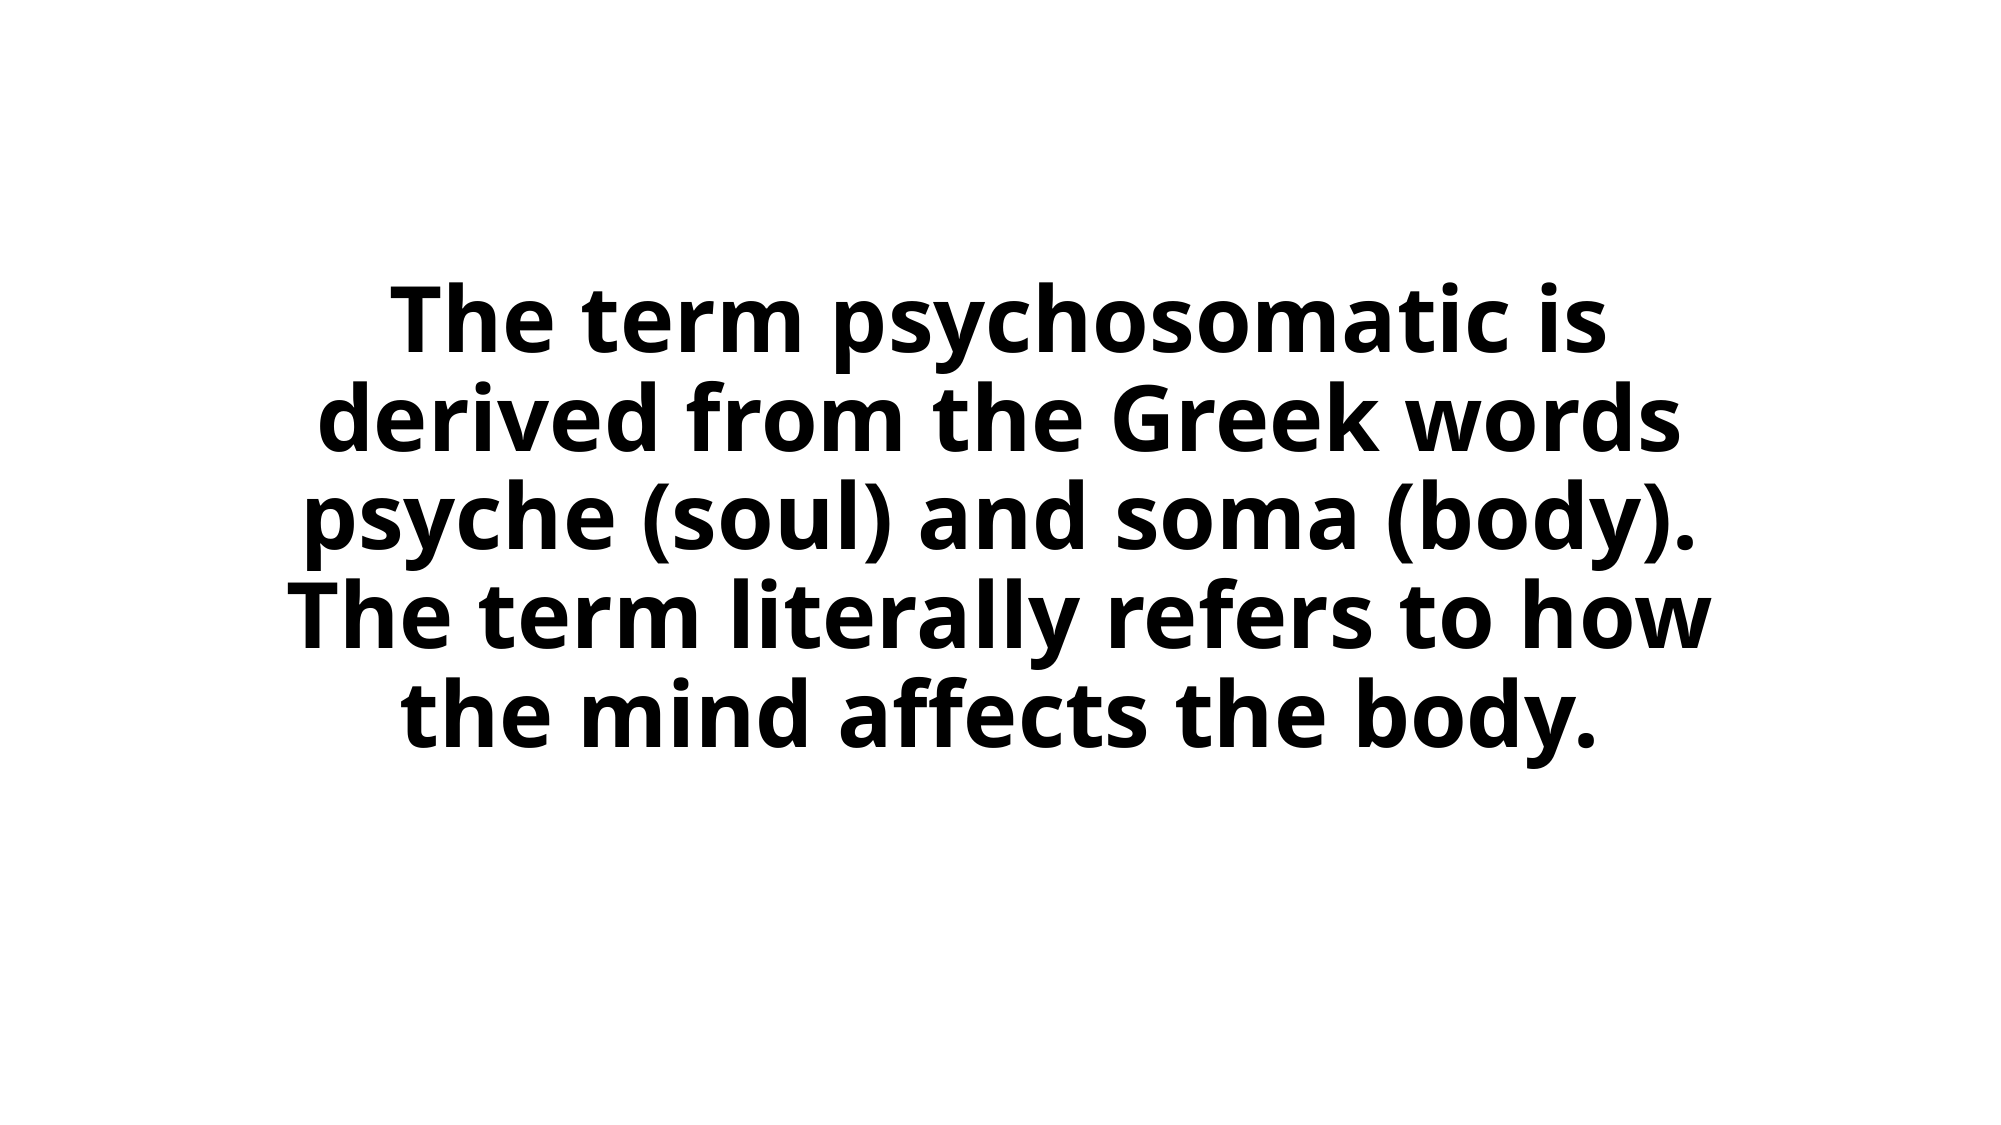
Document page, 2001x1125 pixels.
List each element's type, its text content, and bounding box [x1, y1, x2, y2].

title The term psychosomatic is derived from the Greek words psyche (soul) and soma (body). The term literally refers to how the mind affects the body. [249, 210, 1750, 775]
